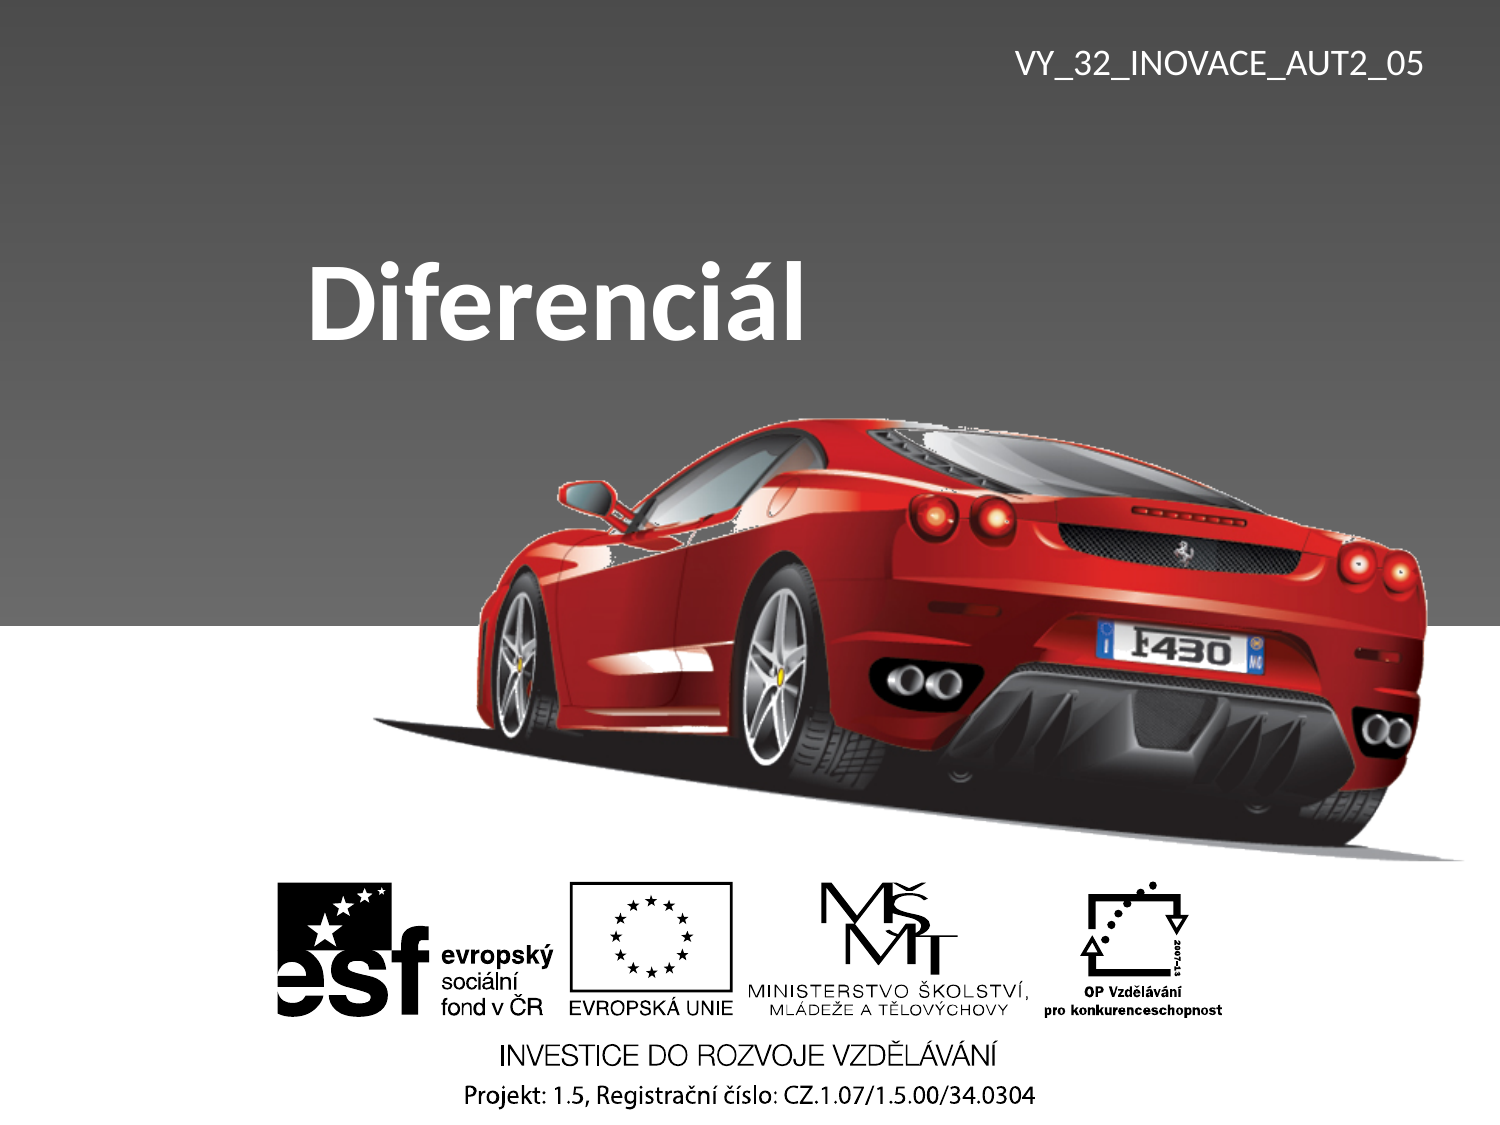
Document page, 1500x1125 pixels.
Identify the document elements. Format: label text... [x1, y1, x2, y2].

text_box VY_32_INOVACE_AUT2_05 [1000, 30, 1441, 91]
text_box Diferenciál [0, 220, 1115, 381]
picture [355, 394, 1497, 870]
